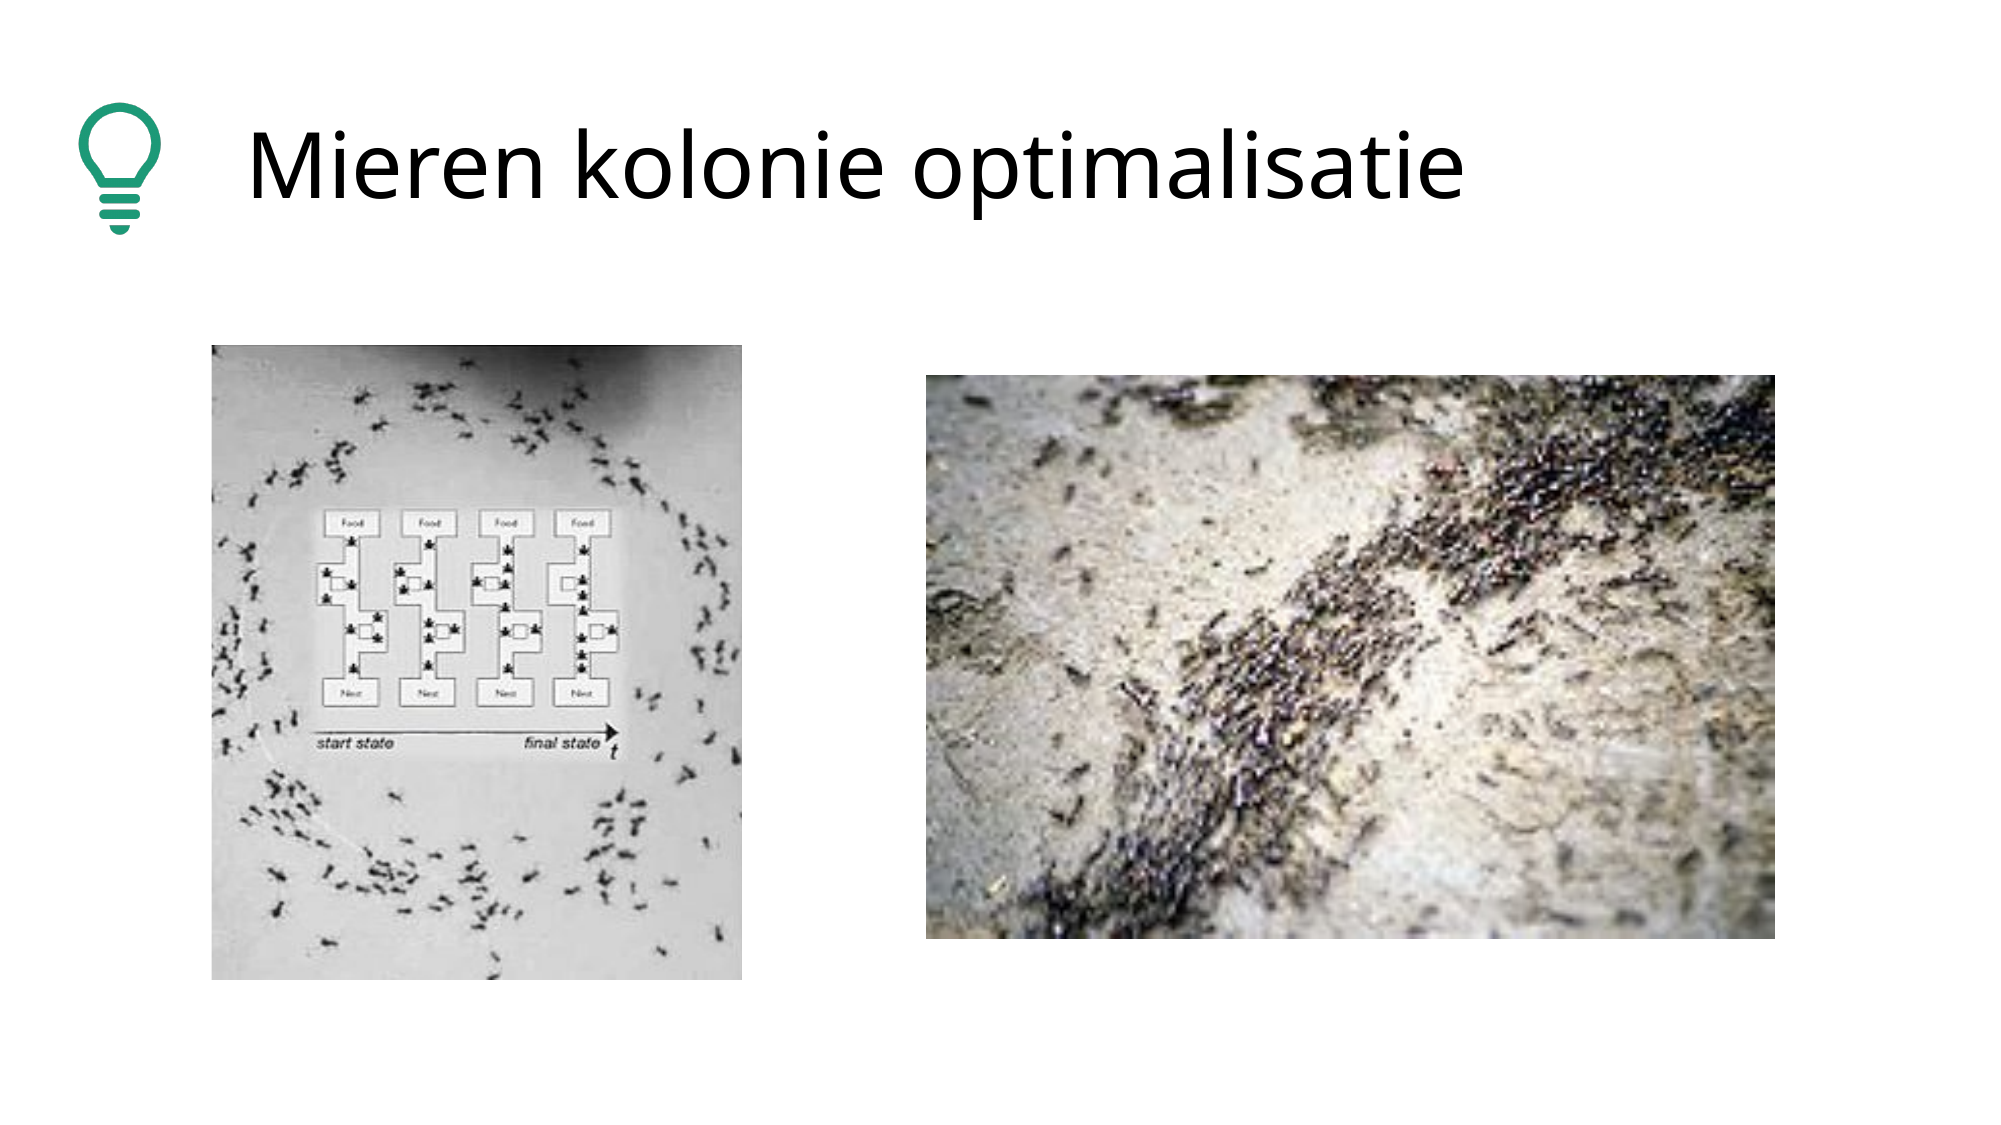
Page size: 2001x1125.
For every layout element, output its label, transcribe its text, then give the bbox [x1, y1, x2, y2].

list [44, 93, 195, 244]
title Mieren kolonie optimalisatie [230, 59, 1956, 278]
picture [926, 375, 1775, 940]
picture [211, 344, 742, 982]
